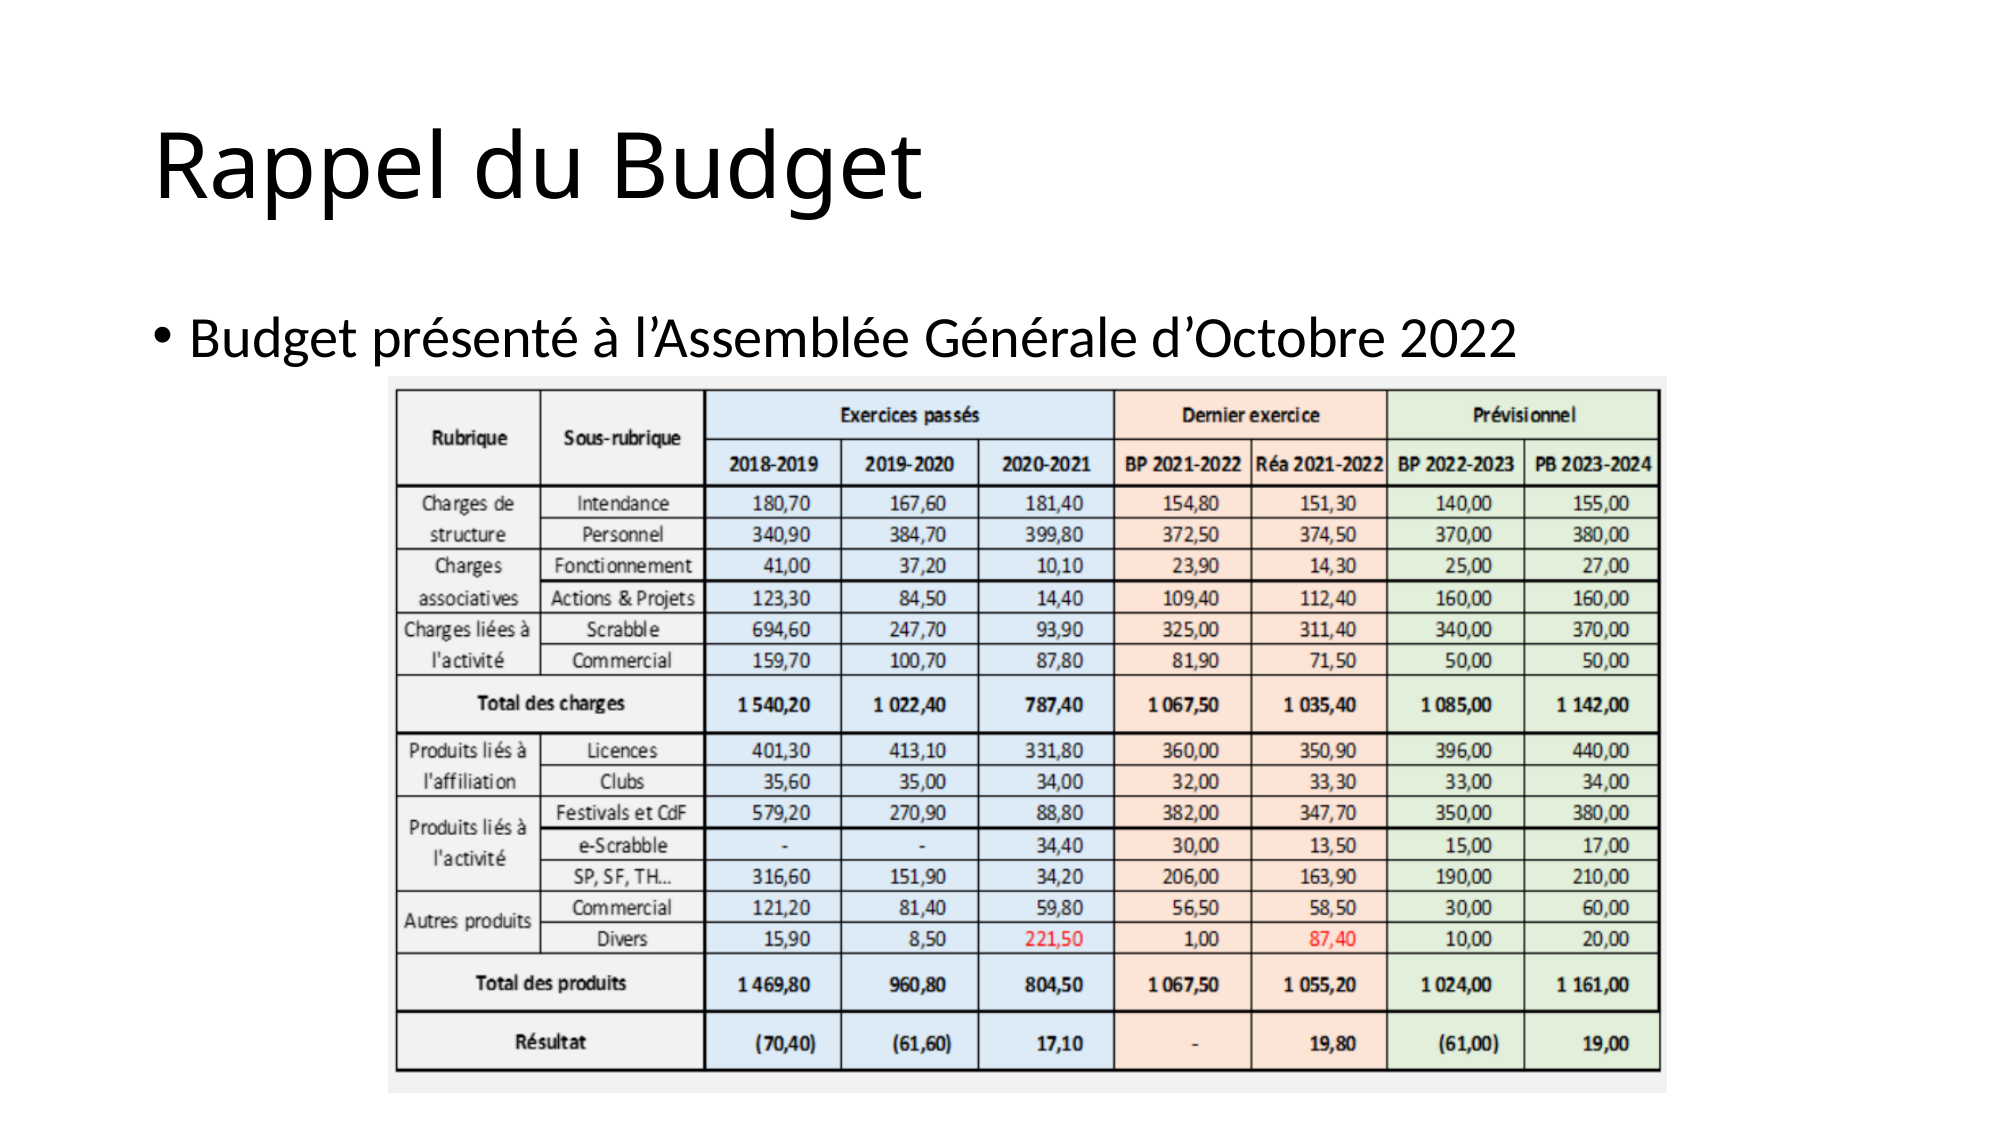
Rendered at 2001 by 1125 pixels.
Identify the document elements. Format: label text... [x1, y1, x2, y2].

picture [388, 376, 1667, 1093]
list Budget présenté à l’Assemblée Générale d’Octobre 2022 [137, 299, 1863, 1093]
title Rappel du Budget [137, 59, 1863, 278]
